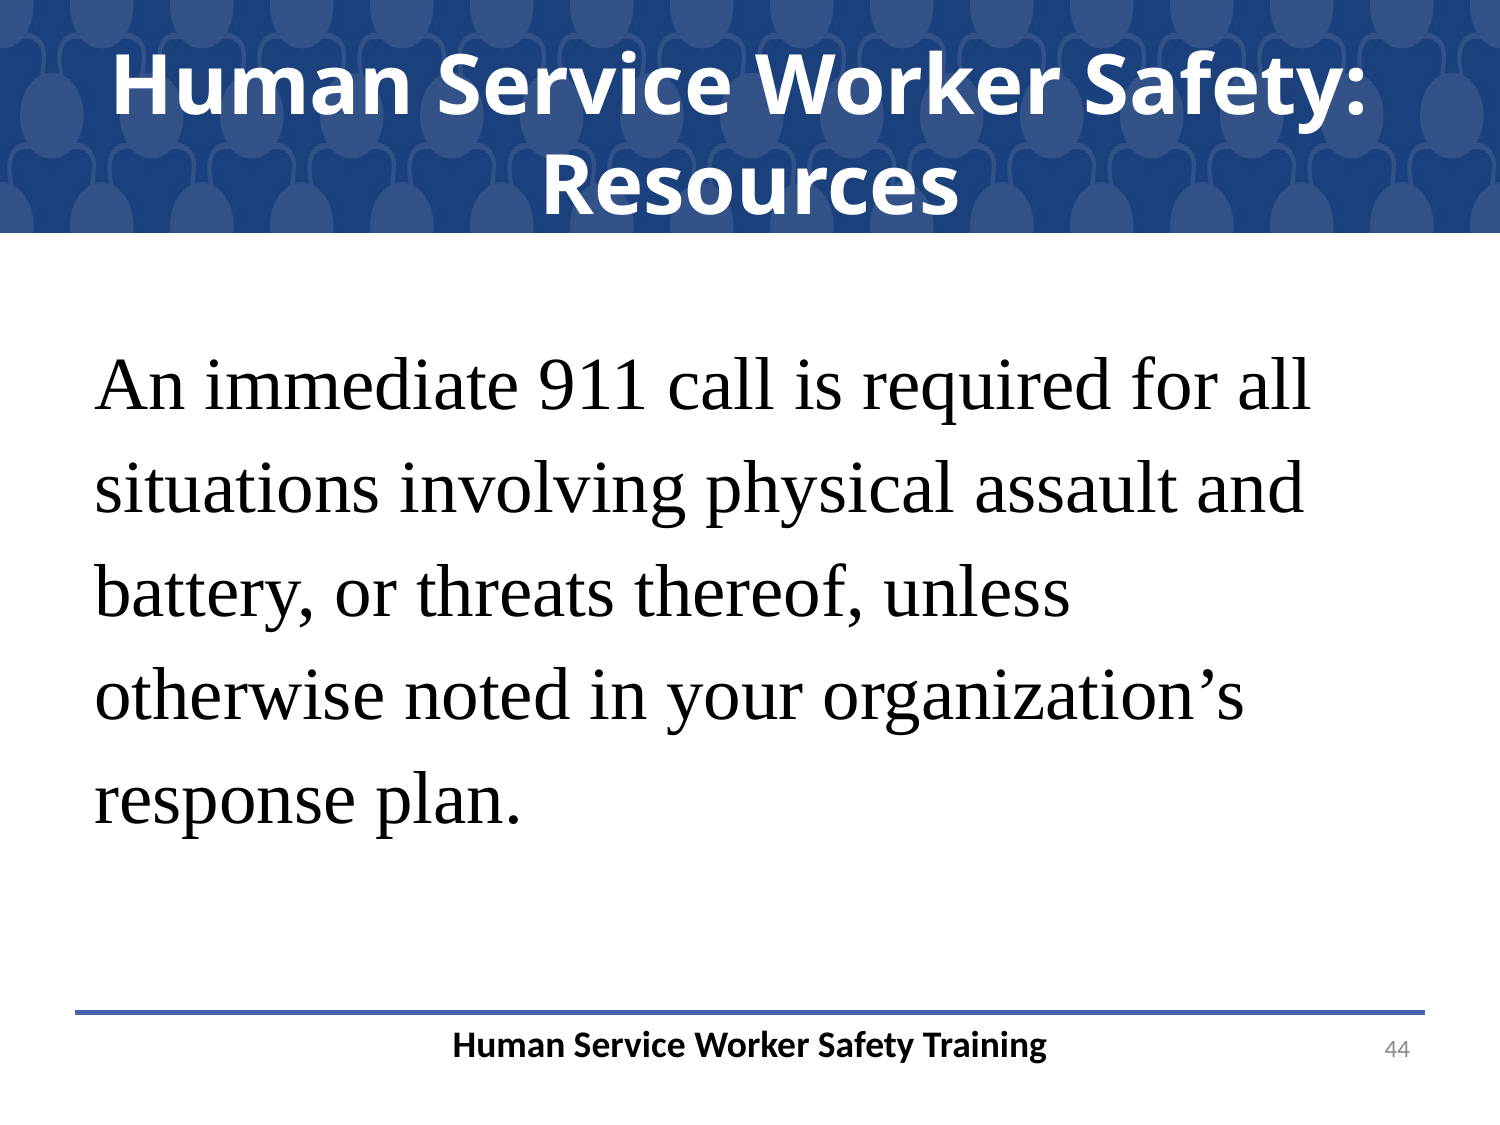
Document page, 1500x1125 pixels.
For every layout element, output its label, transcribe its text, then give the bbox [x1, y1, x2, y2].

picture [0, 0, 1500, 233]
list An immediate 911 call is required for all situations involving physical assault and battery, or threats thereof, unless otherwise noted in your organization’s response plan. [79, 313, 1333, 955]
title Human Service Worker Safety: Resources [75, 37, 1425, 226]
slide_number 44 [1074, 1017, 1425, 1078]
